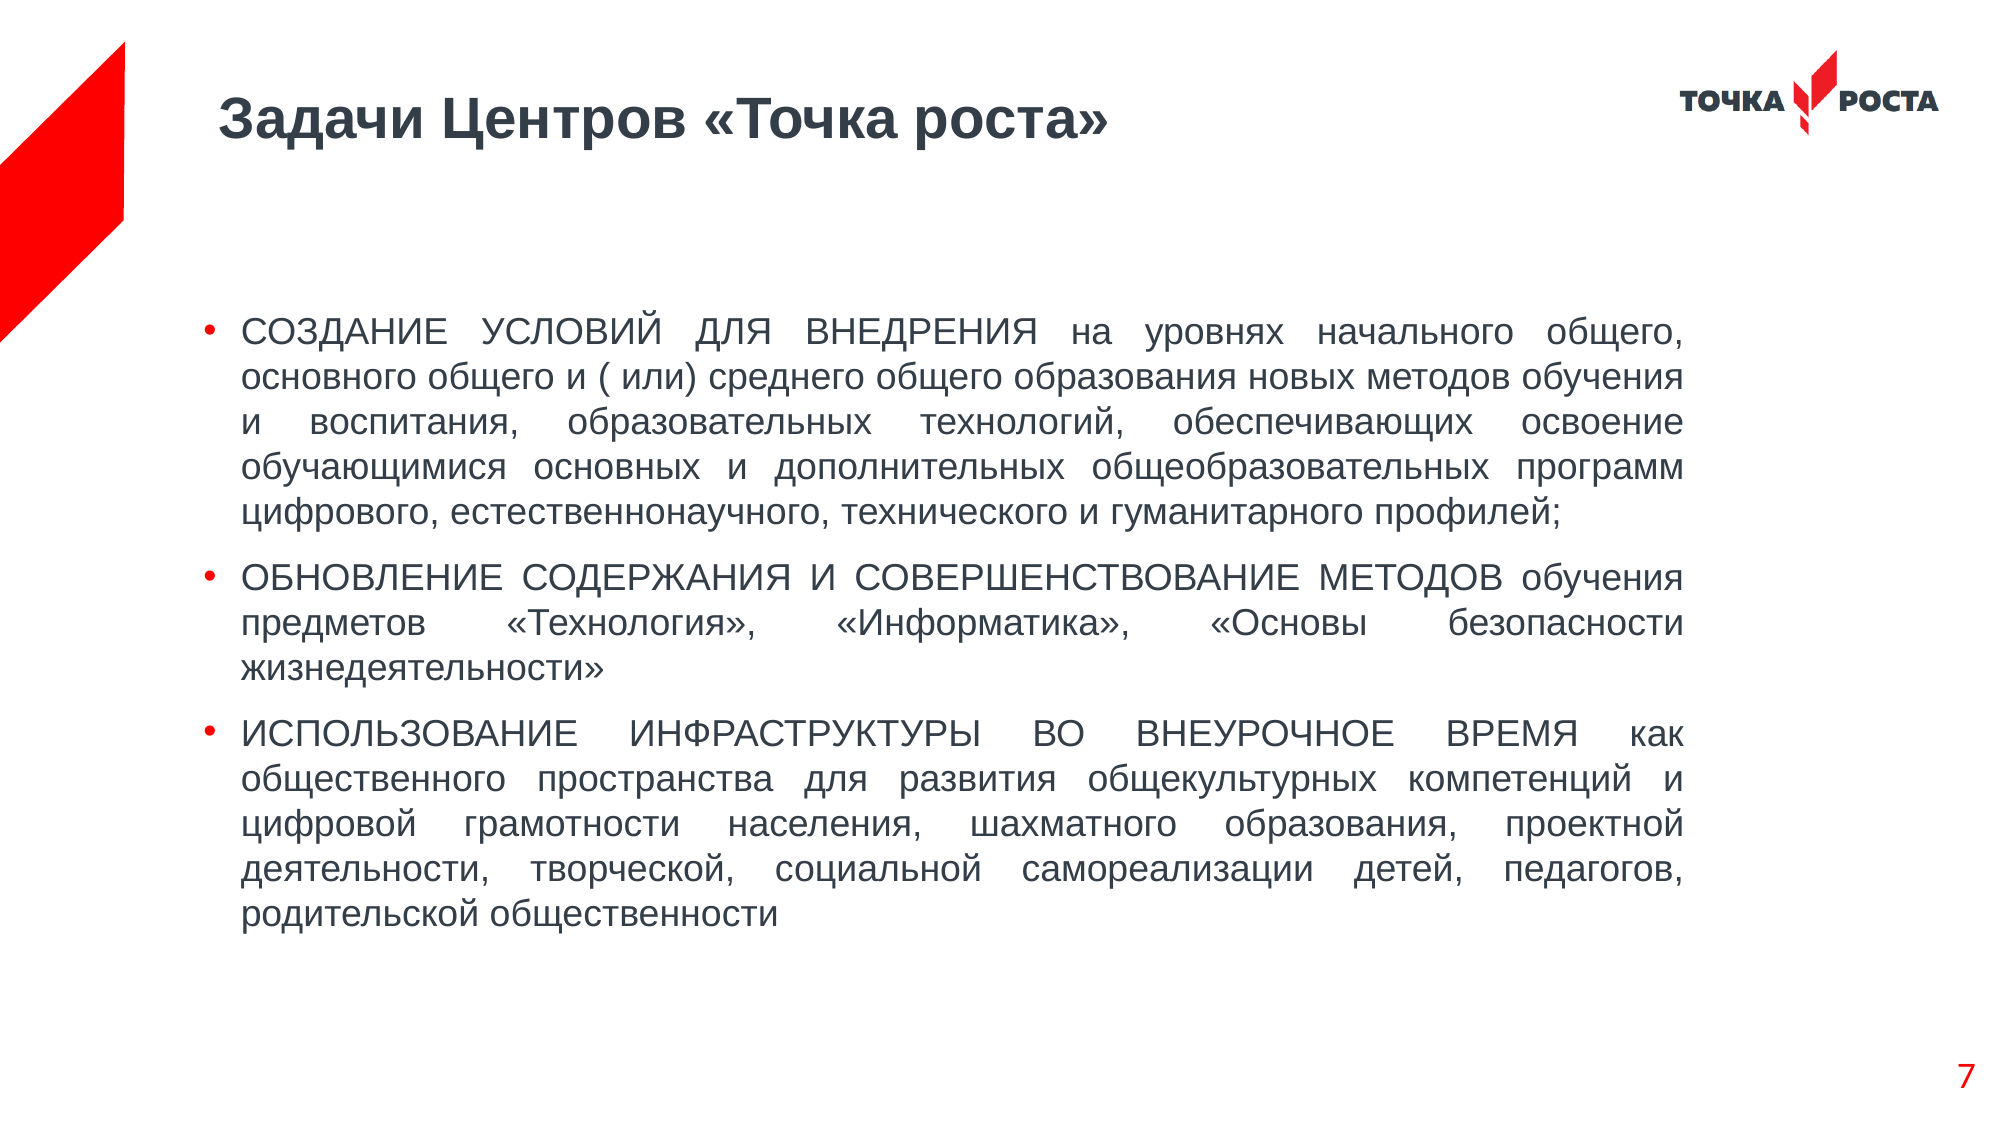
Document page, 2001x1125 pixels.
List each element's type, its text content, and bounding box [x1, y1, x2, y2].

list СОЗДАНИЕ УСЛОВИЙ ДЛЯ ВНЕДРЕНИЯ на уровнях начального общего, основного общего и ( или) среднего общего образования новых методов обучения и воспитания, образовательных технологий, обеспечивающих освоение обучающимися основных и дополнительных общеобразовательных программ цифрового, естественнонаучного, технического и гуманитарного профилей; ОБНОВЛЕНИЕ СОДЕРЖАНИЯ И СОВЕРШЕНСТВОВАНИЕ МЕТОДОВ обучения предметов «Технология», «Информатика», «Основы безопасности жизнедеятельности» ИСПОЛЬЗОВАНИЕ ИНФРАСТРУКТУРЫ ВО ВНЕУРОЧНОЕ ВРЕМЯ как общественного пространства для развития общекультурных компетенций и цифровой грамотности населения, шахматного образования, проектной деятельности, творческой, социальной самореализации детей, педагогов, родительской общественности [195, 298, 1693, 1014]
picture [1671, 42, 1947, 146]
slide_number 7 [1946, 1043, 1984, 1103]
text_box Задачи Центров «Точка роста» [210, 44, 1555, 195]
title [180, 59, 1503, 211]
